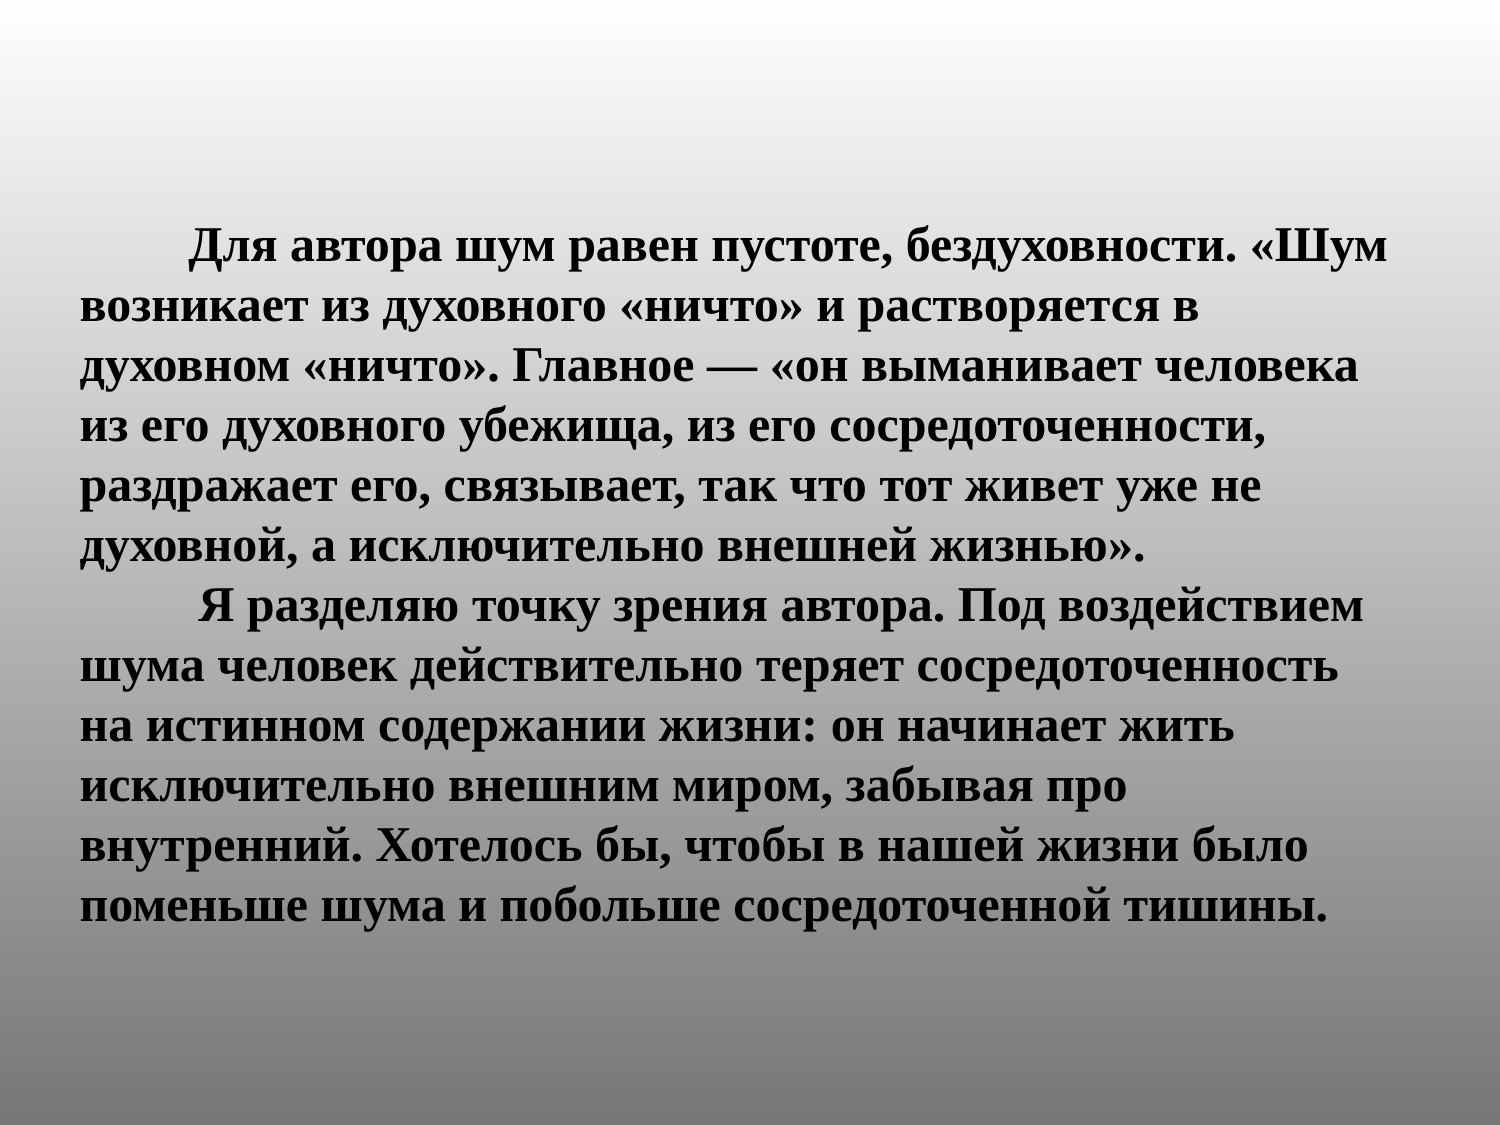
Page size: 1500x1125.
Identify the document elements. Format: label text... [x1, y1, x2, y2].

text_box Для автора шум равен пустоте, бездуховности. «Шум возникает из духовного «ничто» и растворяется в духовном «ничто». Главное — «он выманивает человека из его духовного убежища, из его сосредоточенности, раздражает его, связывает, так что тот живет уже не духовной, а исключительно внешней жизнью». Я разделяю точку зрения автора. Под воздействием шума человек действительно теряет сосредоточенность на истинном содержании жизни: он начинает жить исключительно внешним миром, забывая про внутренний. Хотелось бы, чтобы в нашей жизни было поменьше шума и побольше сосредоточенной тишины. [64, 204, 1412, 940]
